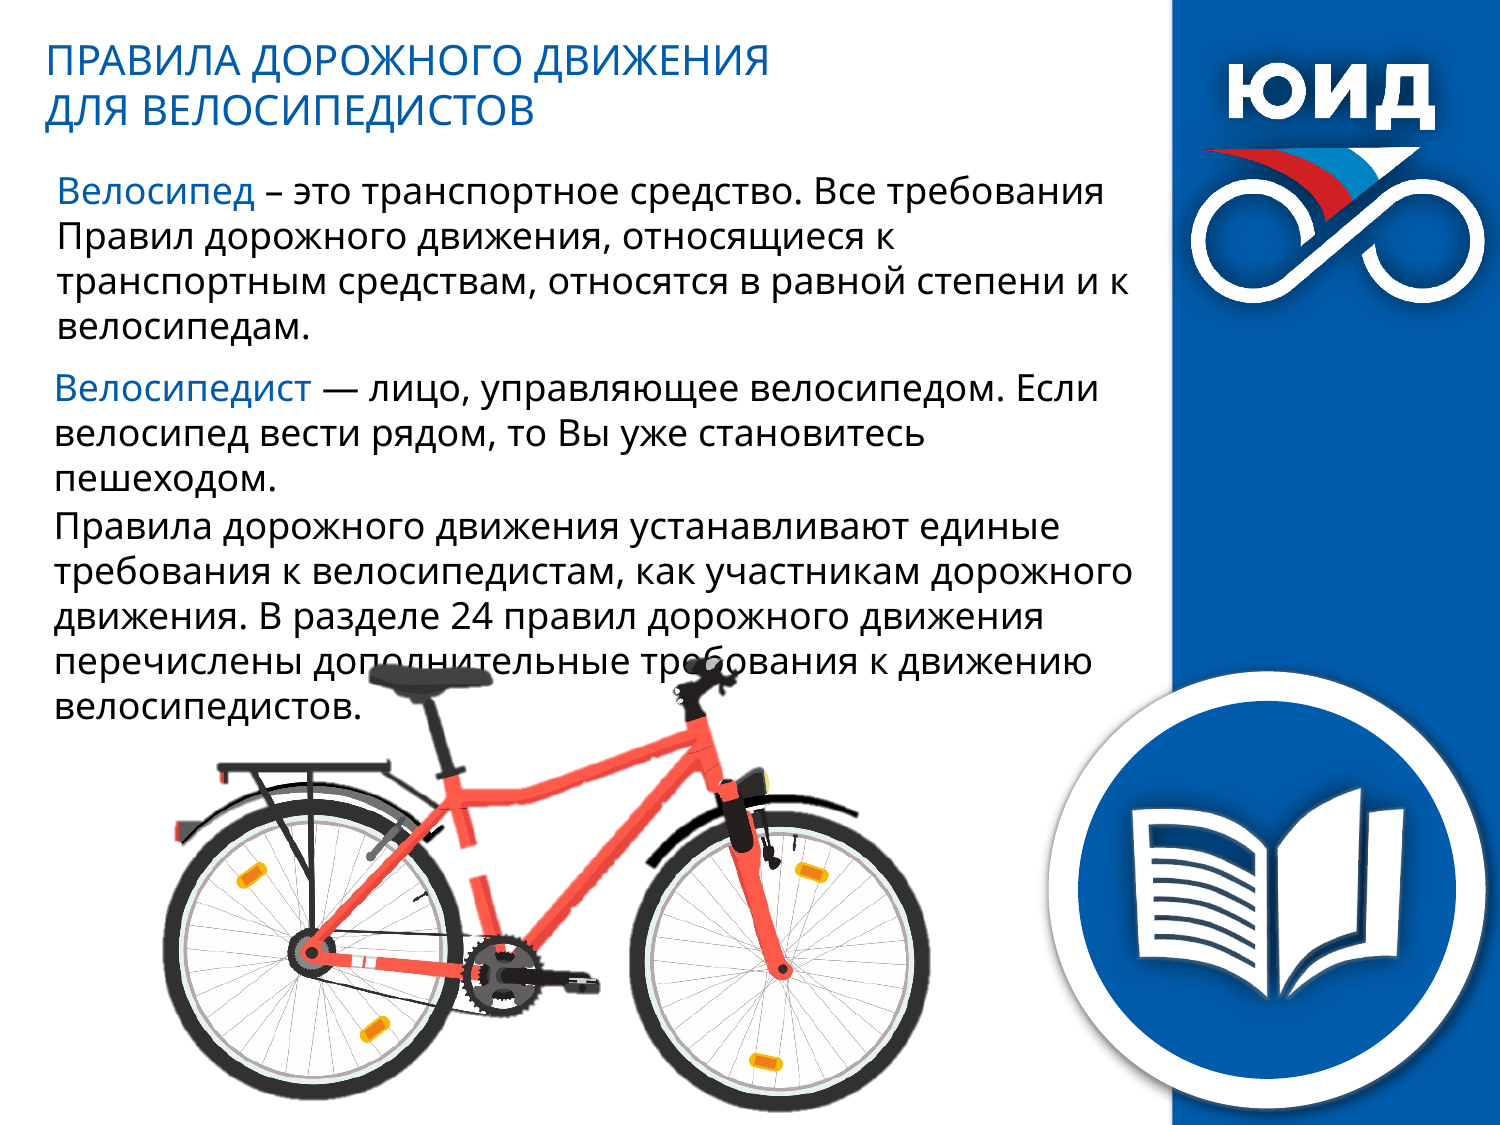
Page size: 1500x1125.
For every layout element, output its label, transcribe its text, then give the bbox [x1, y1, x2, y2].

text_box Велосипед – это транспортное средство. Все требования Правил дорожного движения, относящиеся к транспортным средствам, относятся в равной степени и к велосипедам. [41, 159, 1043, 355]
text_box ПРАВИЛА ДОРОЖНОГО ДВИЖЕНИЯ ДЛЯ ВЕЛОСИПЕДИСТОВ [31, 26, 1043, 142]
text_box Велосипедист — лицо, управляющее велосипедом. Если велосипед вести рядом, то Вы уже становитесь пешеходом. [38, 356, 1043, 494]
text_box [1048, 0, 1500, 1125]
picture [131, 605, 966, 1125]
text_box Правила дорожного движения устанавливают единые требования к велосипедистам, как участникам дорожного движения. В разделе 24 правил дорожного движения перечислены дополнительные требования к движению велосипедистов. [38, 494, 1043, 735]
